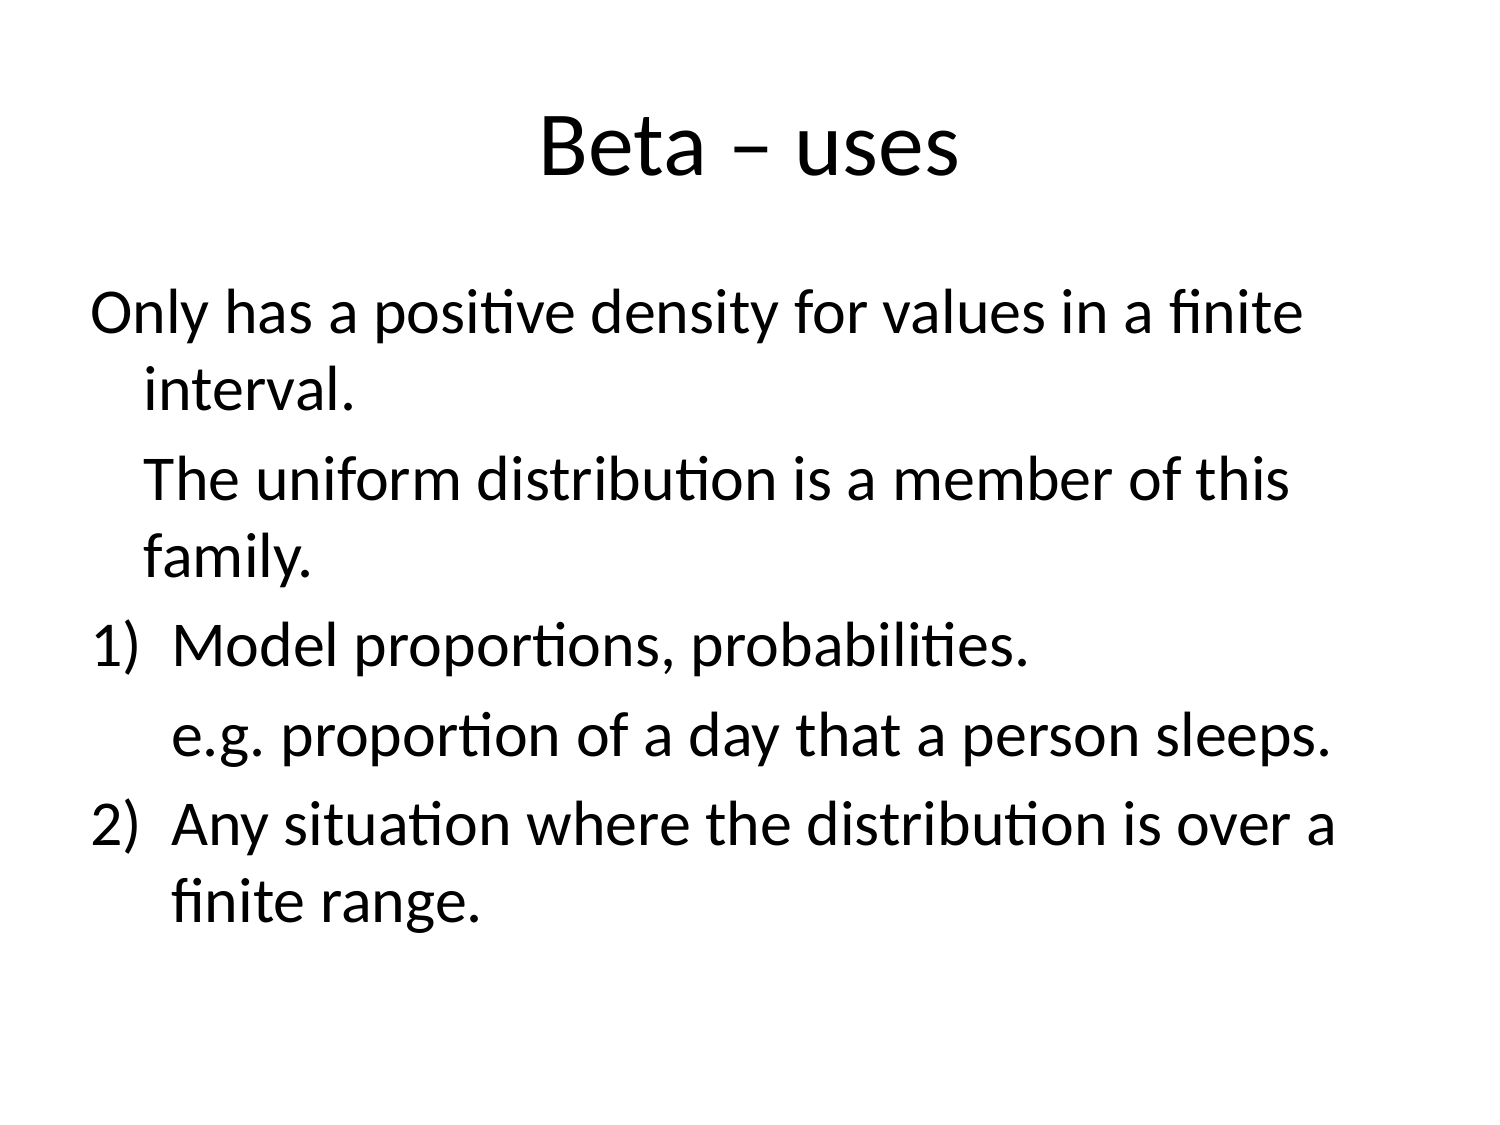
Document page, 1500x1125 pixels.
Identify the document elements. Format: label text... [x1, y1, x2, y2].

list Only has a positive density for values in a finite interval. The uniform distribution is a member of this family. Model proportions, probabilities. e.g. proportion of a day that a person sleeps. 2) Any situation where the distribution is over a finite range. [75, 262, 1425, 1125]
title Beta – uses [75, 45, 1425, 233]
